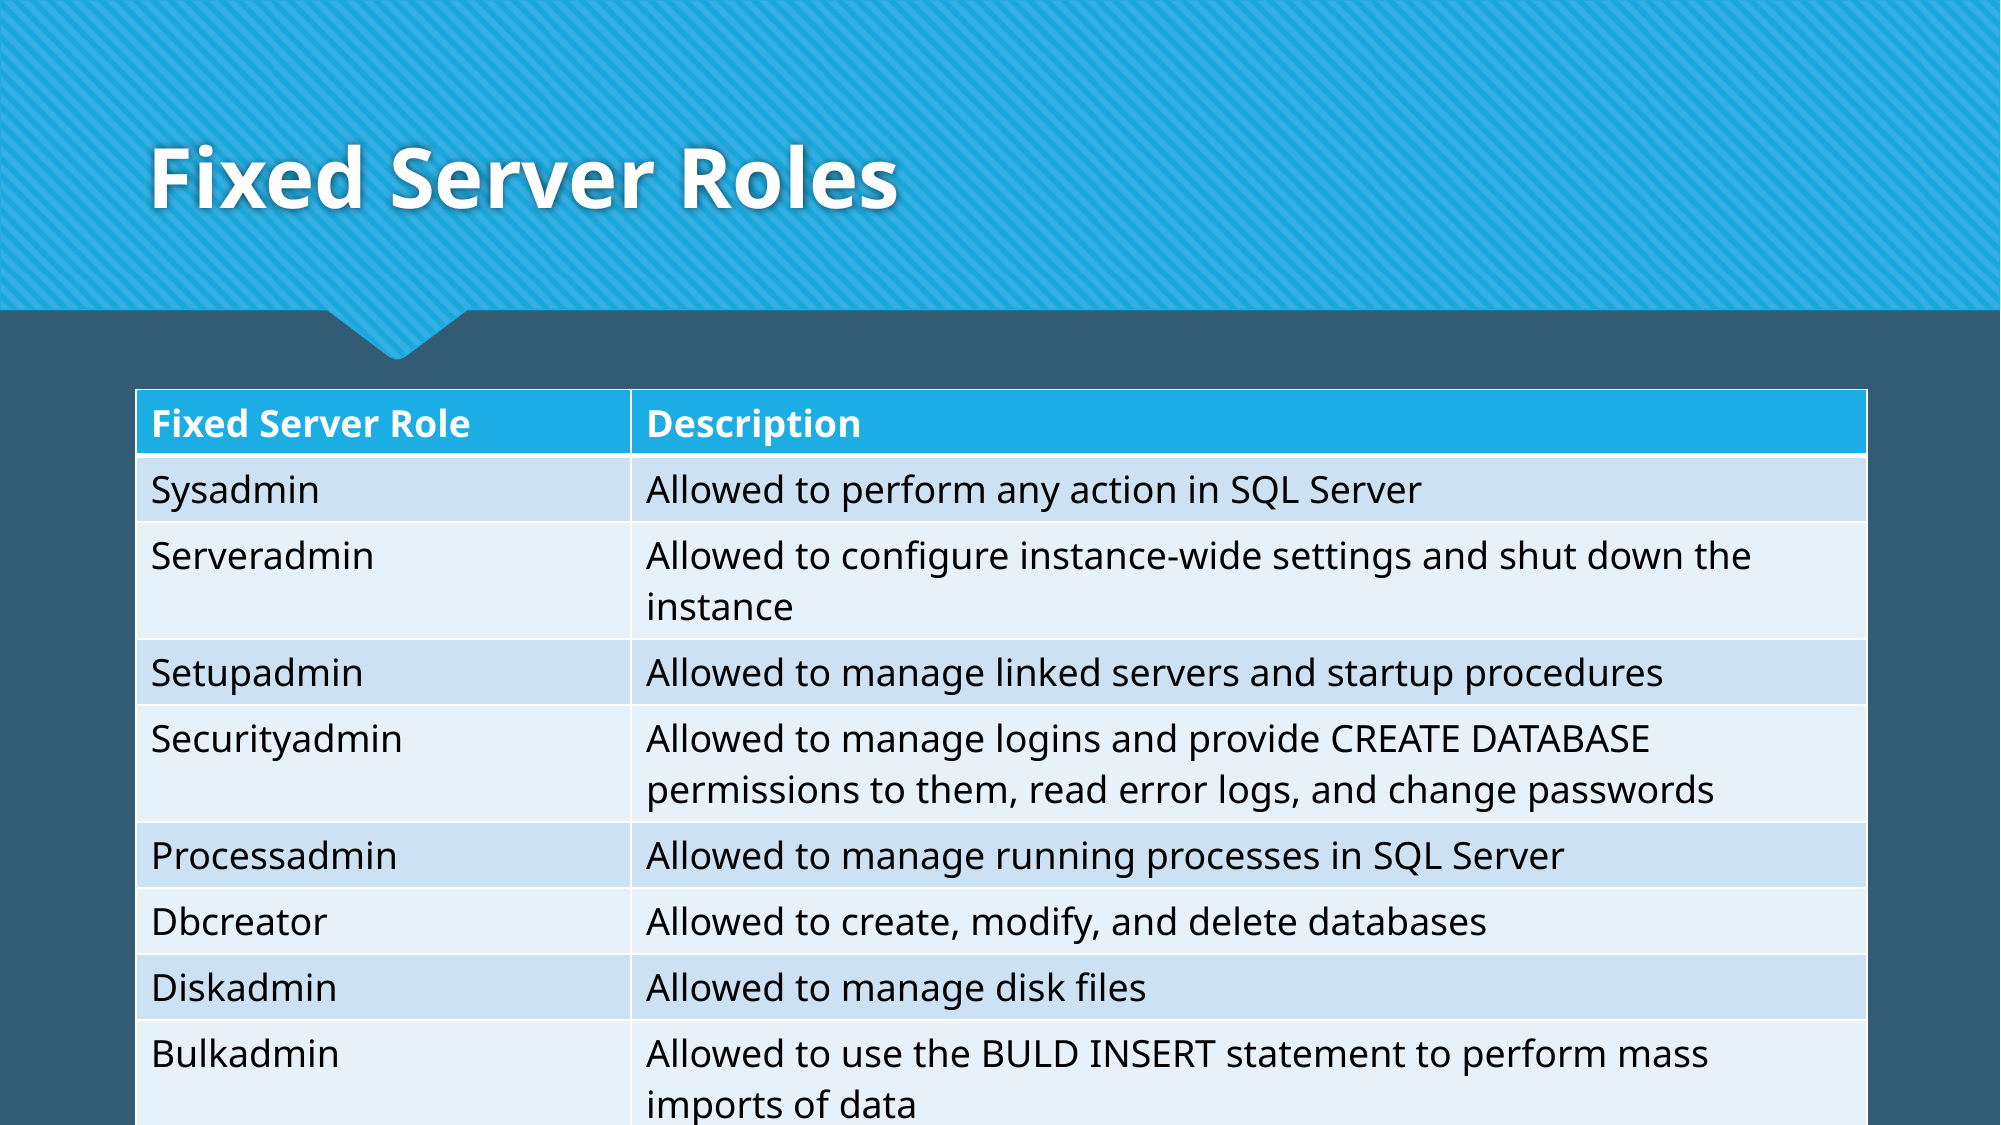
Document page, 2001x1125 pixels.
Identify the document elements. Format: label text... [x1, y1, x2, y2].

title Fixed Server Roles [132, 73, 1868, 233]
table_cell Allowed to configure instance-wide settings and shut down the instance [632, 523, 1866, 638]
table_header Fixed Server Role [137, 390, 630, 453]
table_cell Securityadmin [137, 706, 630, 821]
table_cell Setupadmin [137, 640, 630, 704]
table_cell Allowed to manage linked servers and startup procedures [632, 640, 1866, 704]
table_cell Allowed to create, modify, and delete databases [632, 889, 1866, 953]
table_cell Dbcreator [137, 889, 630, 953]
table_cell Sysadmin [137, 458, 630, 521]
table_cell Allowed to manage disk files [632, 955, 1866, 1019]
table_cell Allowed to use the BULD INSERT statement to perform mass imports of data [632, 1021, 1866, 1125]
table_cell Allowed to perform any action in SQL Server [632, 458, 1866, 521]
table_cell Bulkadmin [137, 1021, 630, 1125]
table_cell Allowed to manage logins and provide CREATE DATABASE permissions to them, read error logs, and change passwords [632, 706, 1866, 821]
table_cell Allowed to manage running processes in SQL Server [632, 823, 1866, 887]
table_cell Processadmin [137, 823, 630, 887]
table_header Description [632, 390, 1866, 453]
table_cell Serveradmin [137, 523, 630, 638]
table_cell Diskadmin [137, 955, 630, 1019]
